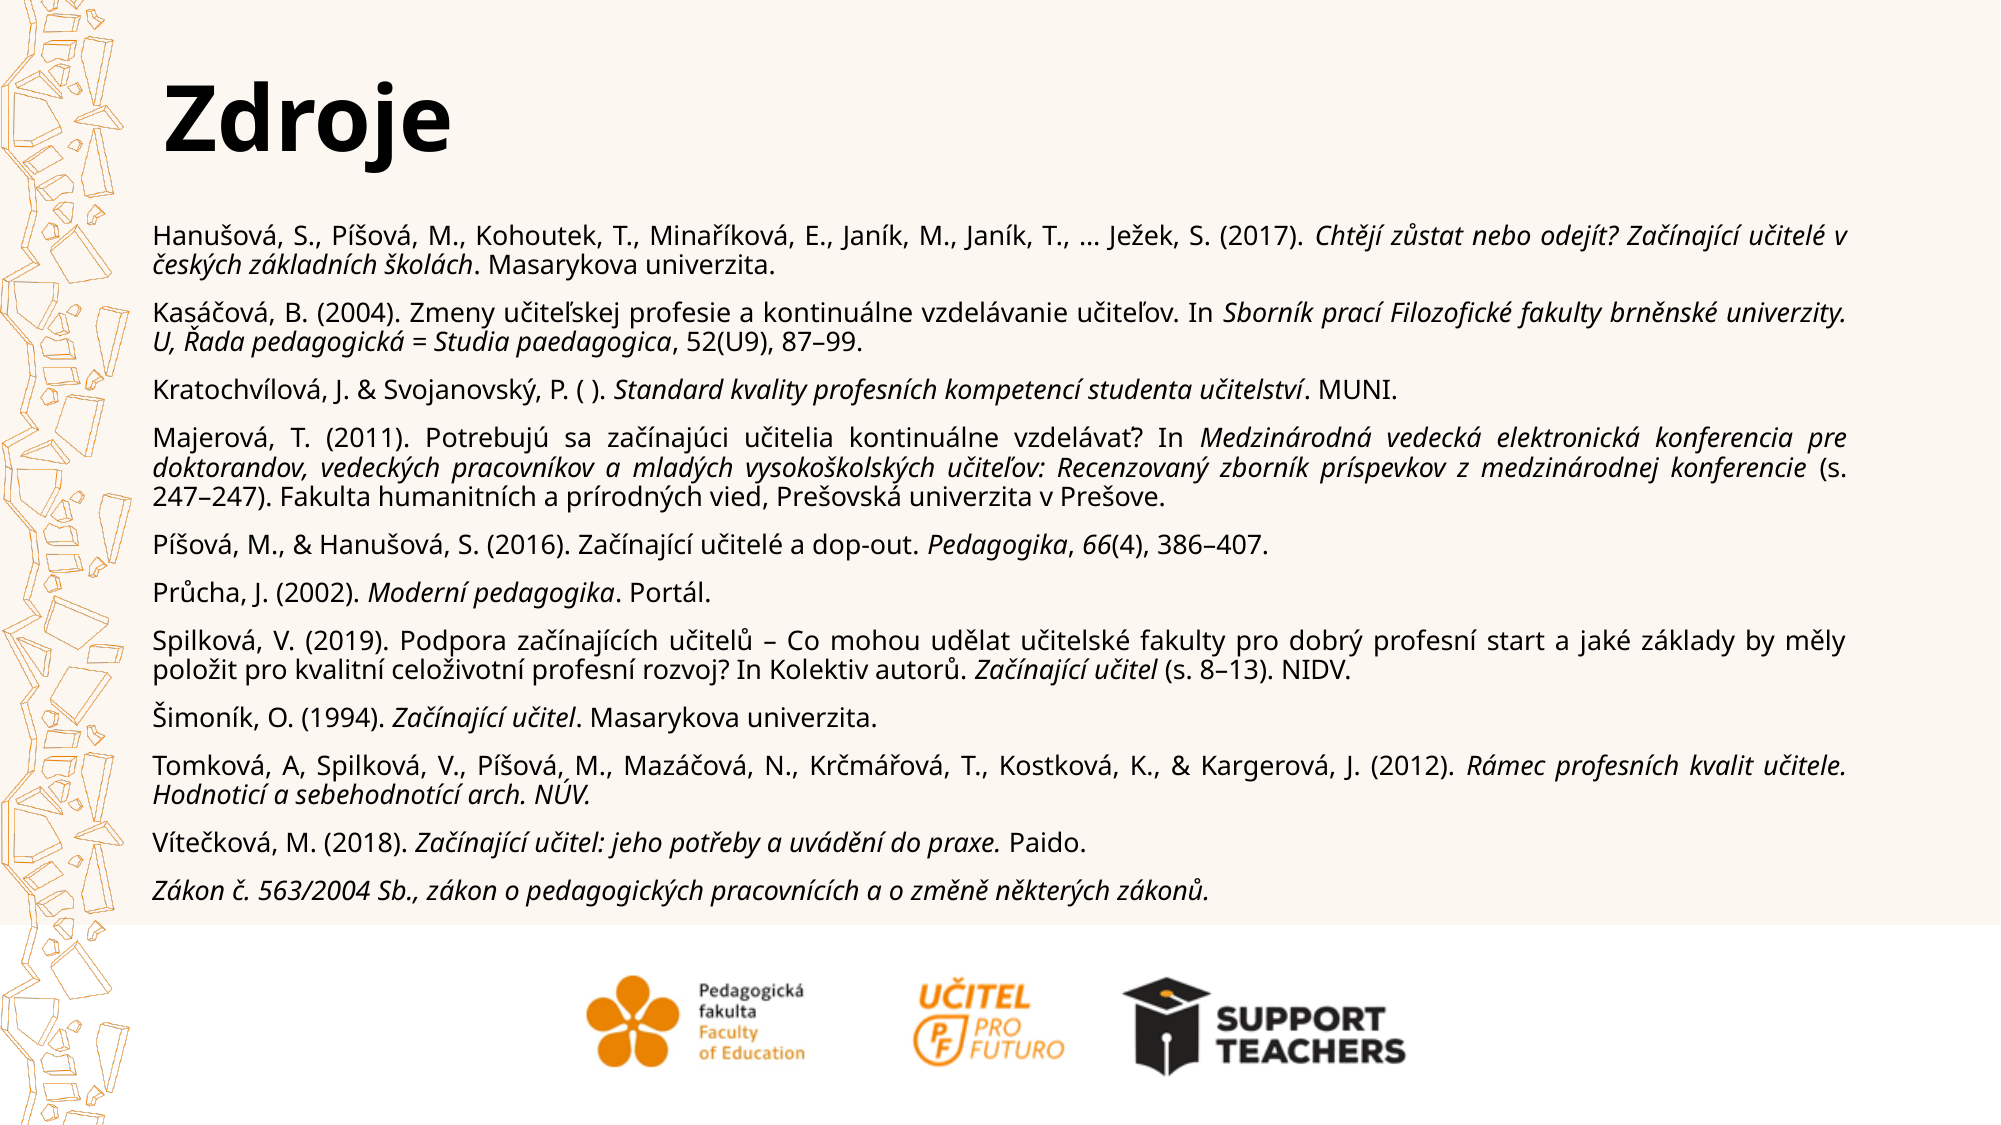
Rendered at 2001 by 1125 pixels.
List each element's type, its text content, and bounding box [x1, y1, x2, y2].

picture [554, 946, 1446, 1105]
list Hanušová, S., Píšová, M., Kohoutek, T., Minaříková, E., Janík, M., Janík, T., … Ježek, S. (2017). Chtějí zůstat nebo odejít? Začínající učitelé v českých základních školách. Masarykova univerzita. Kasáčová, B. (2004). Zmeny učiteľskej profesie a kontinuálne vzdelávanie učiteľov. In Sborník prací Filozofické fakulty brněnské univerzity. U, Řada pedagogická = Studia paedagogica, 52(U9), 87–99. Kratochvílová, J. & Svojanovský, P. ( ). Standard kvality profesních kompetencí studenta učitelství. MUNI. Majerová, T. (2011). Potrebujú sa začínajúci učitelia kontinuálne vzdelávať? In Medzinárodná vedecká elektronická konferencia pre doktorandov, vedeckých pracovníkov a mladých vysokoškolských učiteľov: Recenzovaný zborník príspevkov z medzinárodnej konferencie (s. 247–247). Fakulta humanitních a prírodných vied, Prešovská univerzita v Prešove. Píšová, M., & Hanušová, S. (2016). Začínající učitelé a dop-out. Pedagogika, 66(4), 386–407. Průcha, J. (2002). Moderní pedagogika. Portál. Spilková, V. (2019). Podpora začínajících učitelů – Co mohou udělat učitelské fakulty pro dobrý profesní start a jaké základy by měly položit pro kvalitní celoživotní profesní rozvoj? In Kolektiv autorů. Začínající učitel (s. 8–13). NIDV. Šimoník, O. (1994). Začínající učitel. Masarykova univerzita. Tomková, A, Spilková, V., Píšová, M., Mazáčová, N., Krčmářová, T., Kostková, K., & Kargerová, J. (2012). Rámec profesních kvalit učitele. Hodnoticí a sebehodnotící arch. NÚV. Vítečková, M. (2018). Začínající učitel: jeho potřeby a uvádění do praxe. Paido. Zákon č. 563/2004 Sb., zákon o pedagogických pracovnících a o změně některých zákonů. [137, 214, 1863, 919]
picture [0, 0, 132, 1125]
text_box [132, 925, 2000, 1125]
title Zdroje [149, 12, 1875, 231]
